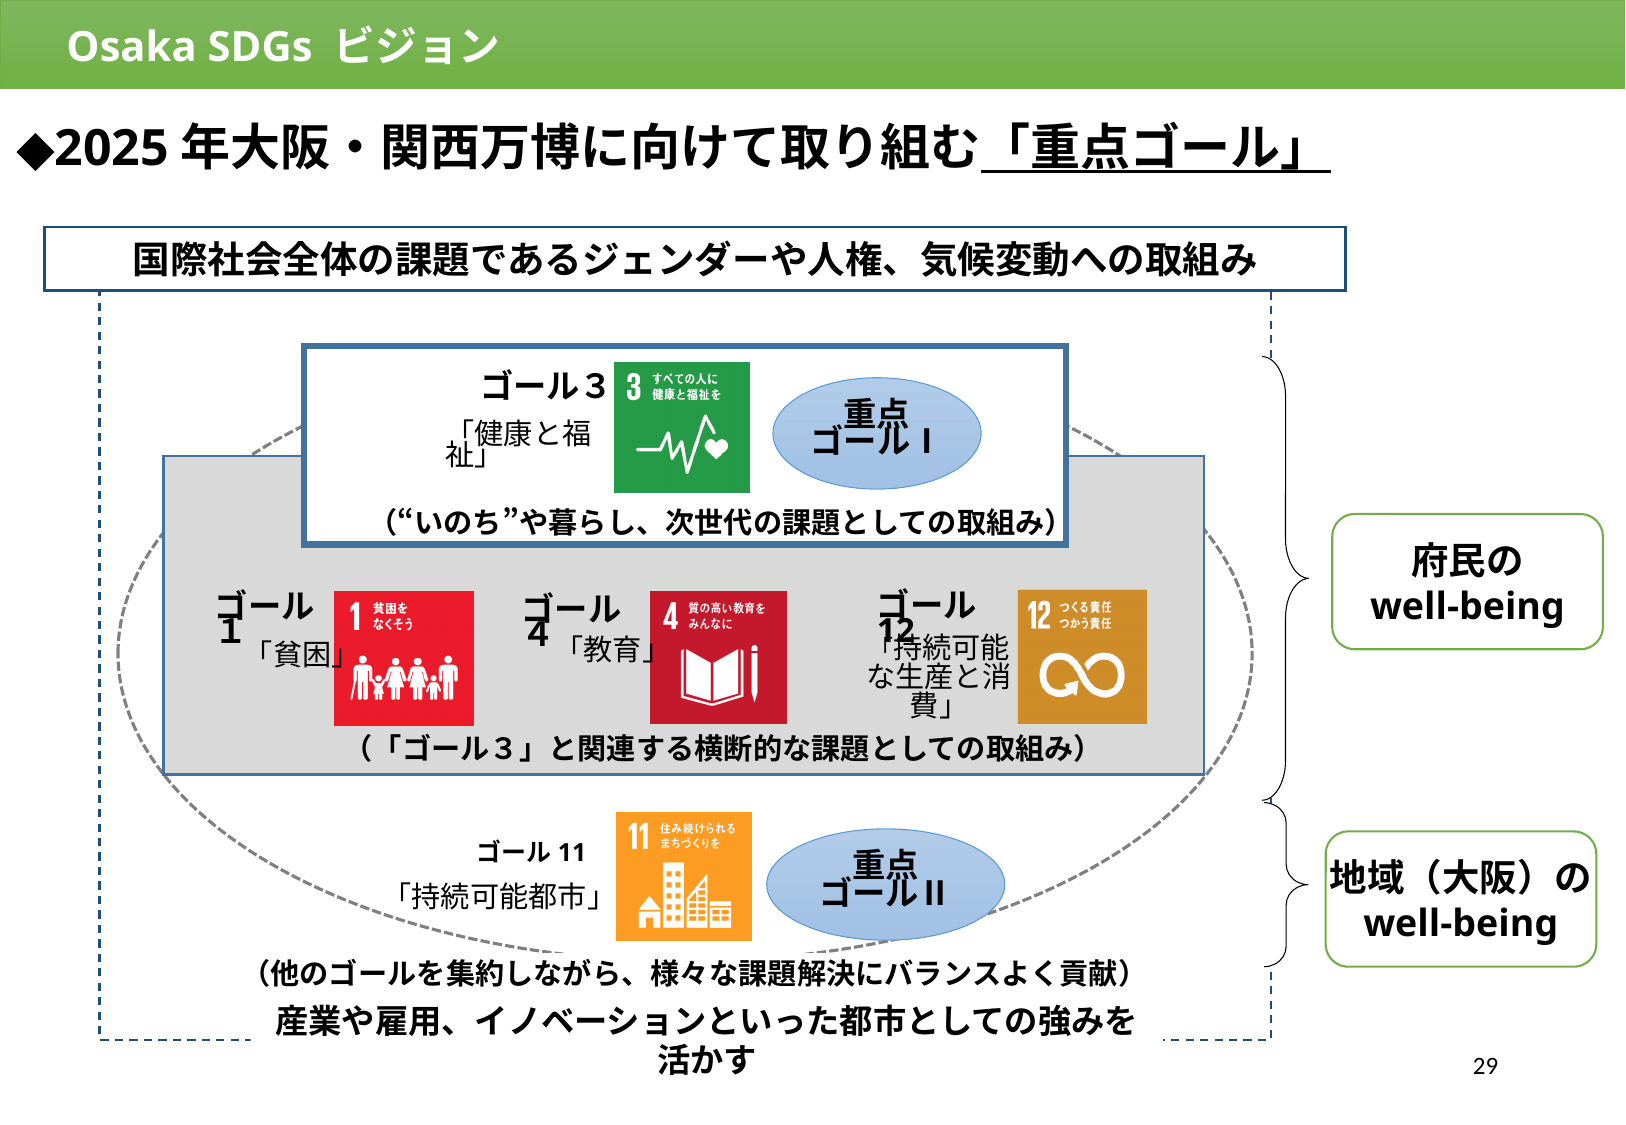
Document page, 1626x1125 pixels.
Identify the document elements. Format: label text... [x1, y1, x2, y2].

text_box Osaka SDGs ビジョン [0, 0, 1625, 89]
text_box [44, 227, 1603, 1068]
text_box ◆2025年大阪・関西万博に向けて取り組む「重点ゴール」 [0, 110, 1520, 187]
text_box 28 [1147, 1068, 1514, 1103]
